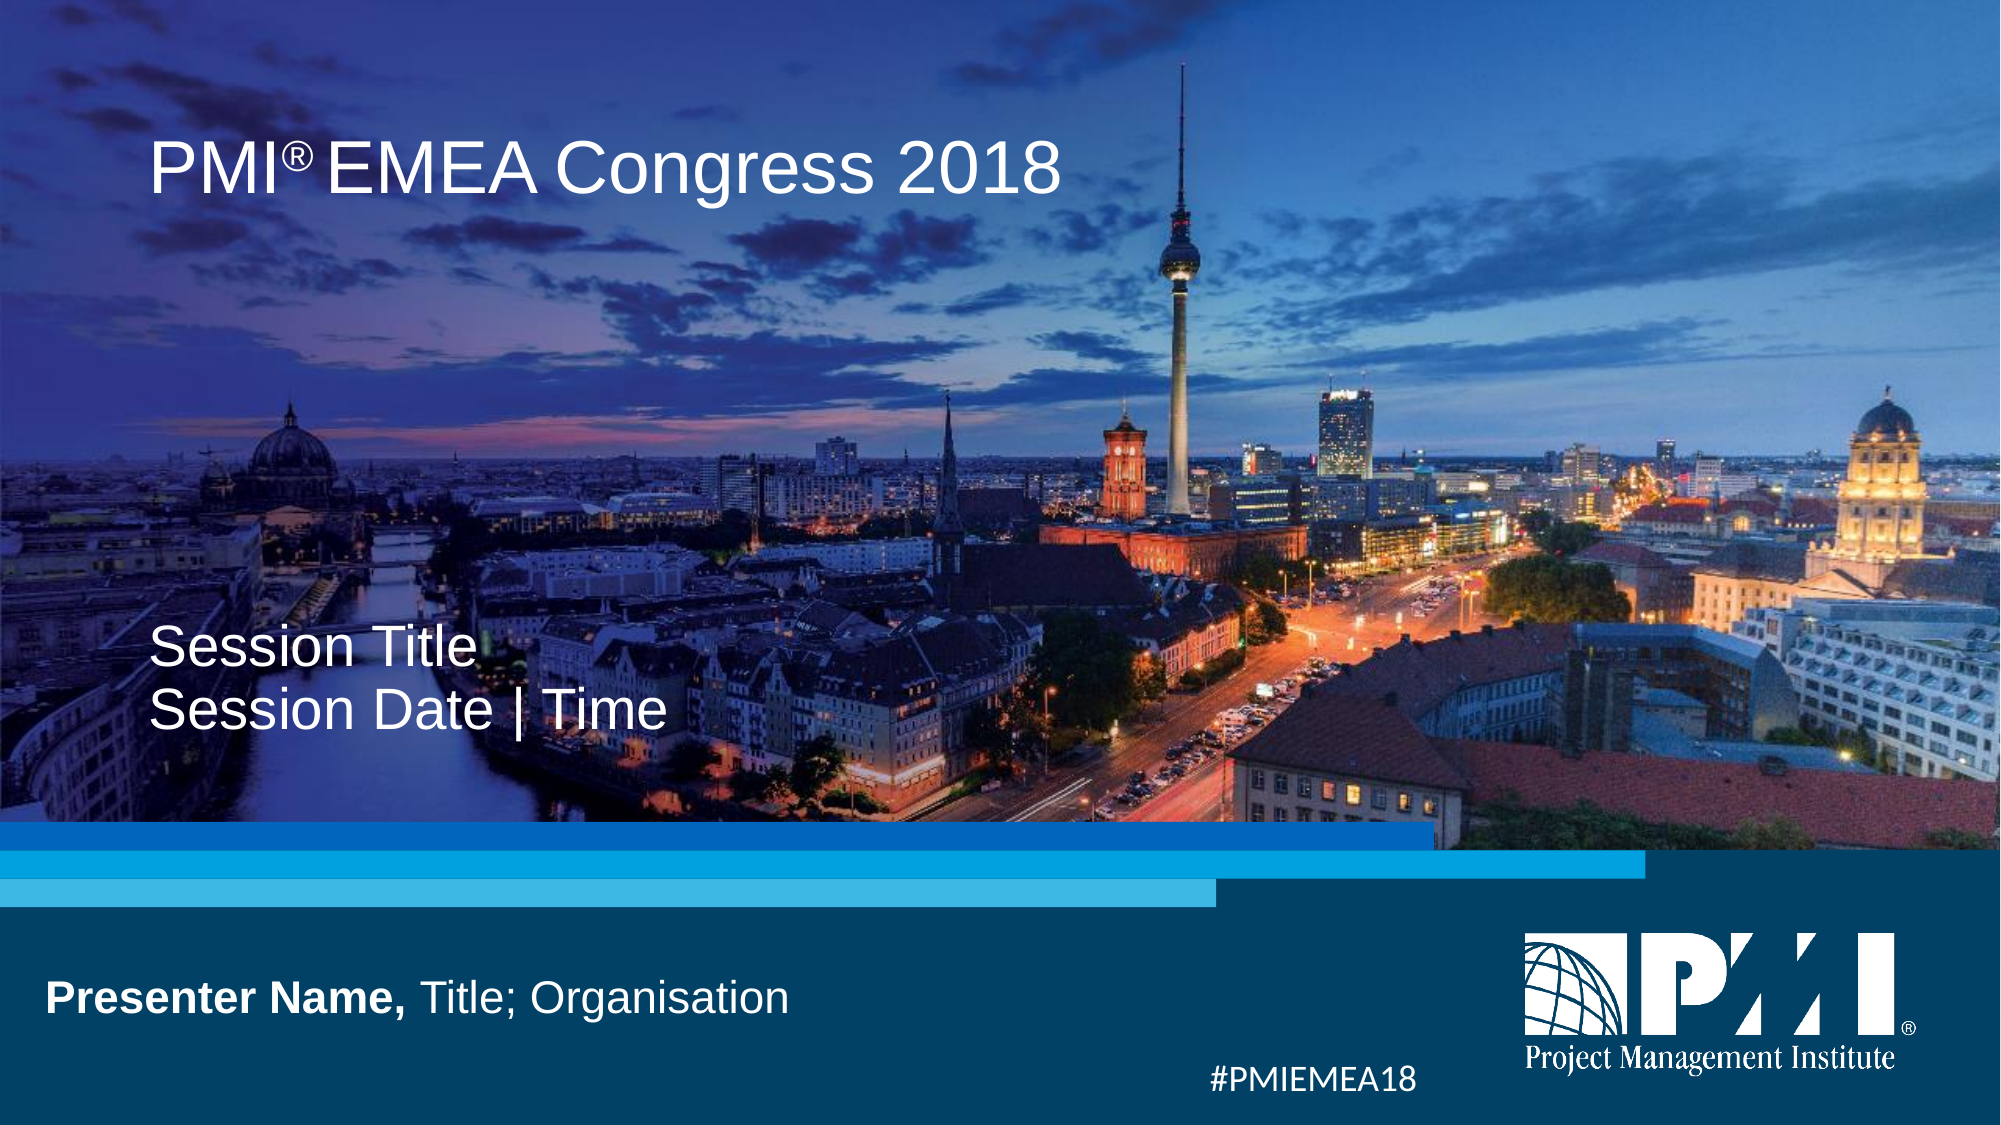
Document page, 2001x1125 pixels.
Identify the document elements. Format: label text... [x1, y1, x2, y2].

text_box #PMIEMEA18 [1159, 1046, 1469, 1107]
picture [1504, 915, 1936, 1094]
list Session Title Session Date | Time [133, 564, 1523, 794]
picture [0, 0, 2001, 1125]
list Presenter Name, Title; Organisation [30, 921, 1420, 1077]
list PMI® EMEA Congress 2018 [133, 107, 1523, 337]
